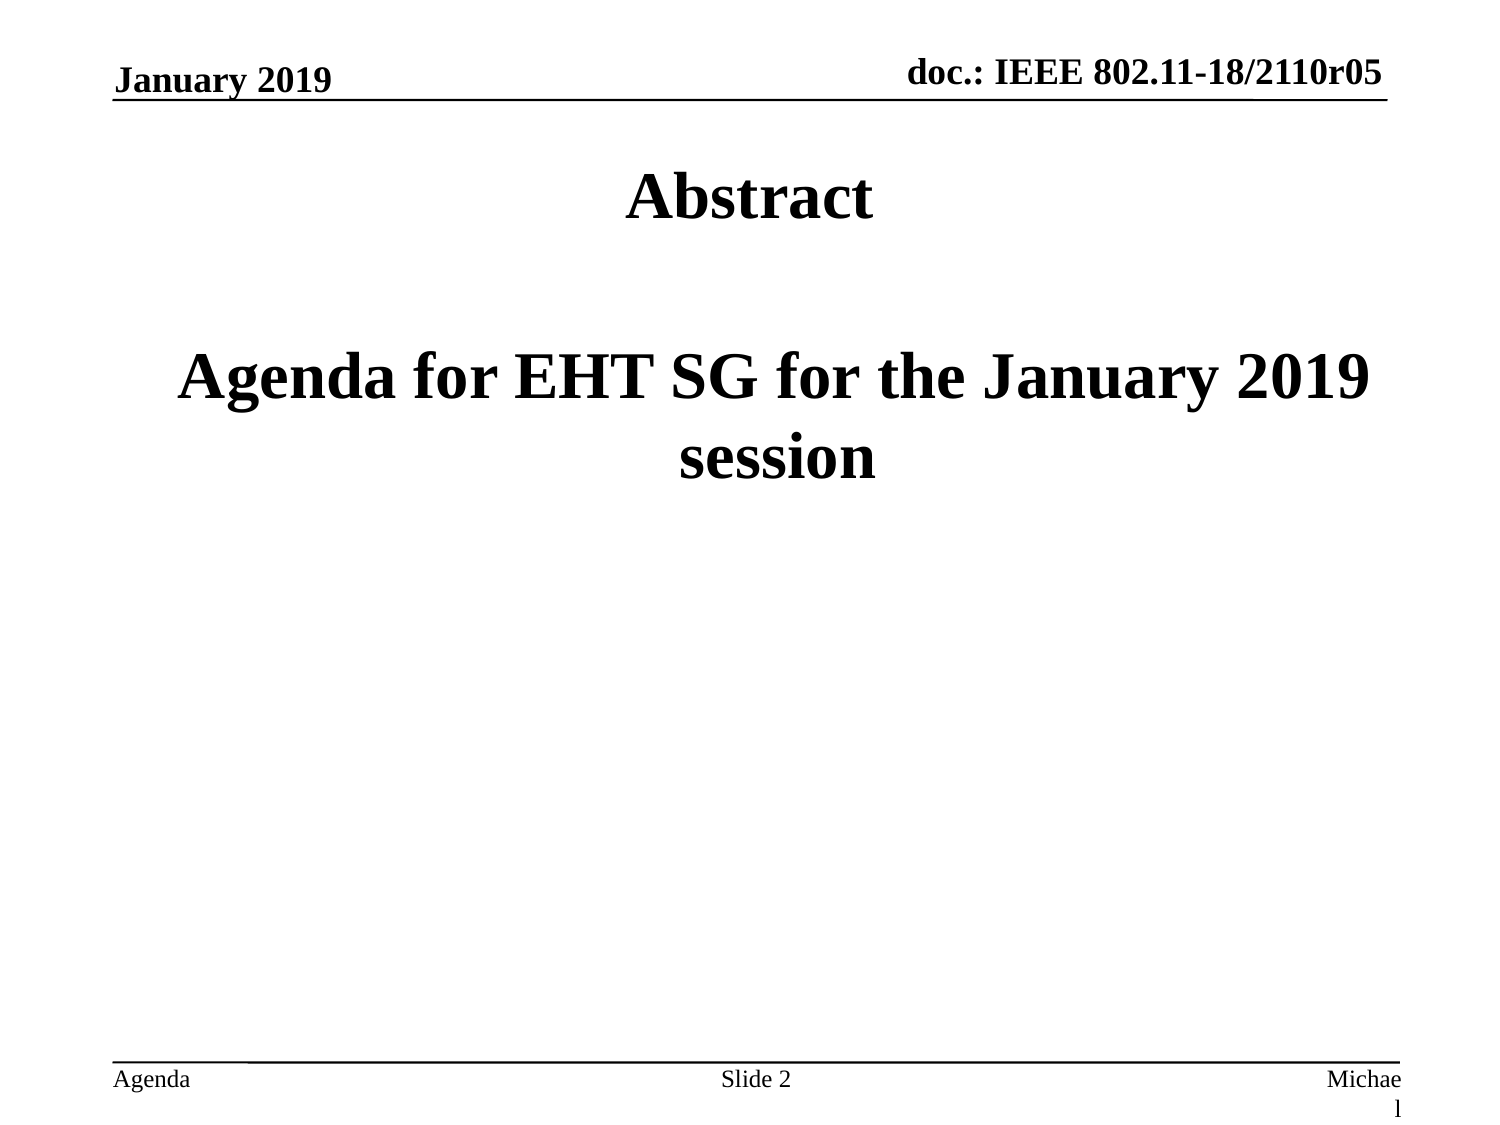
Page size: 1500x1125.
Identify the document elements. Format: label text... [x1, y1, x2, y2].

title Abstract [112, 103, 1388, 279]
footer Michael Montemurro, BlackBerry [1324, 1061, 1402, 1093]
list Agenda for EHT SG for the January 2019 session [112, 324, 1388, 1000]
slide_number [114, 54, 335, 101]
slide_number Slide 2 [712, 1061, 800, 1093]
